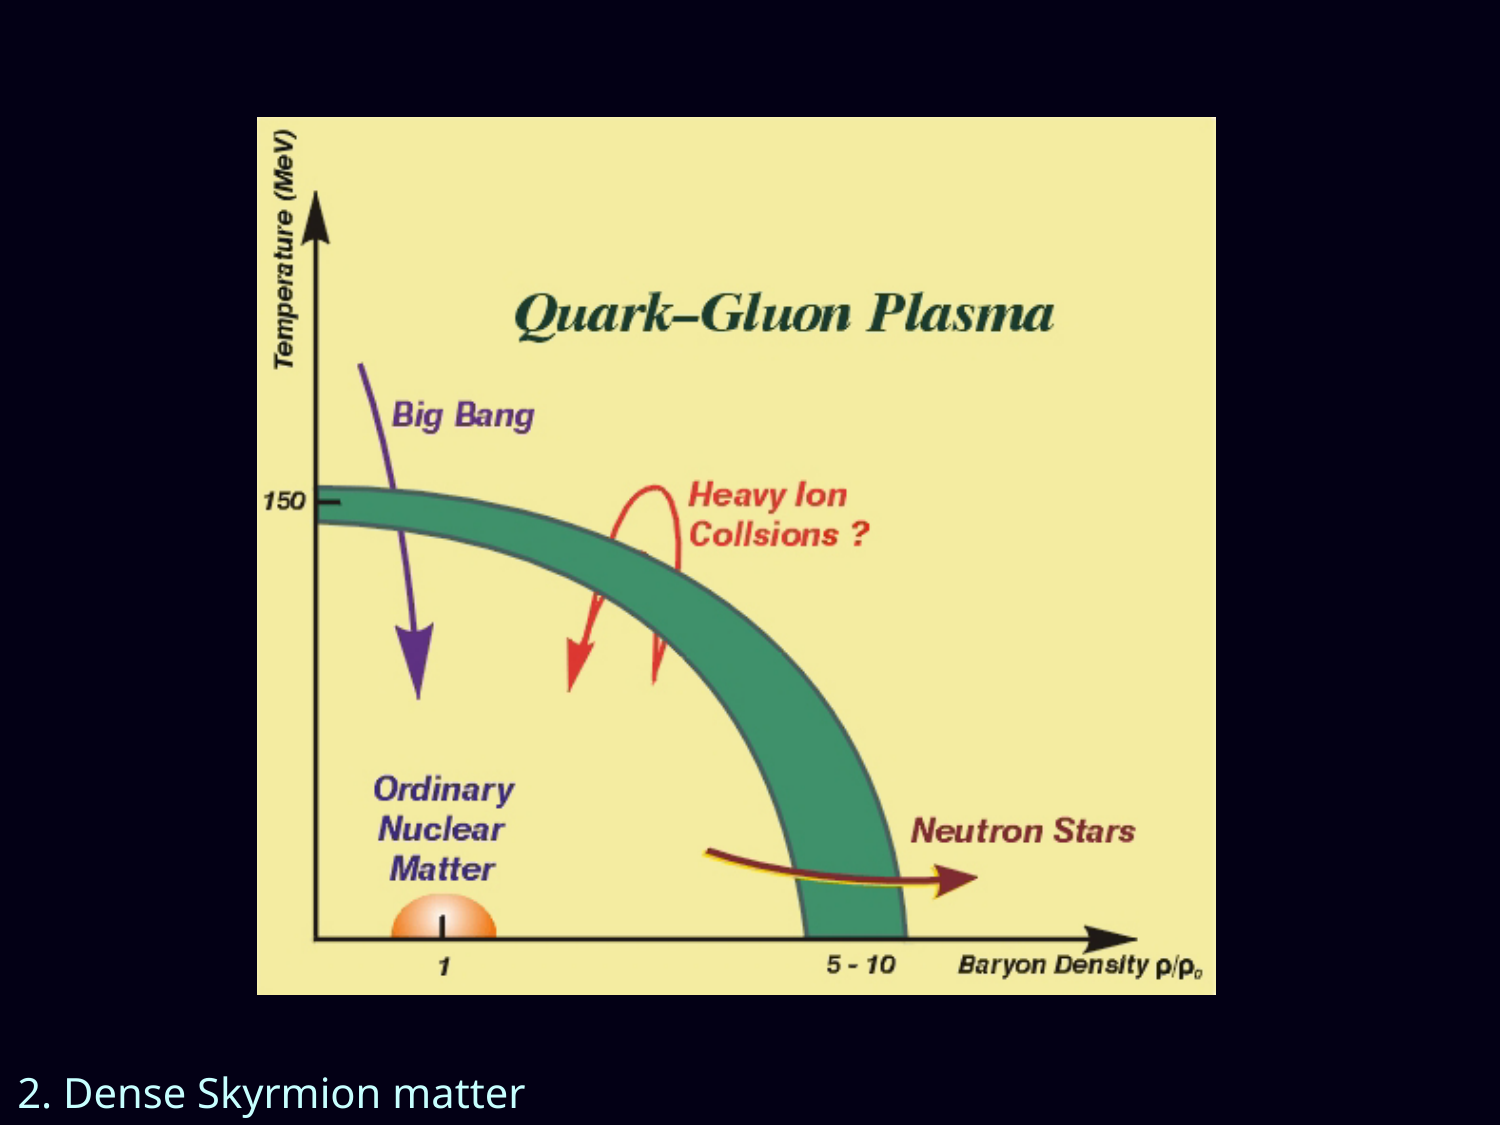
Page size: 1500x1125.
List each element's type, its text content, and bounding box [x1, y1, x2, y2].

picture [257, 116, 1216, 996]
text_box 2. Dense Skyrmion matter [2, 1059, 541, 1125]
